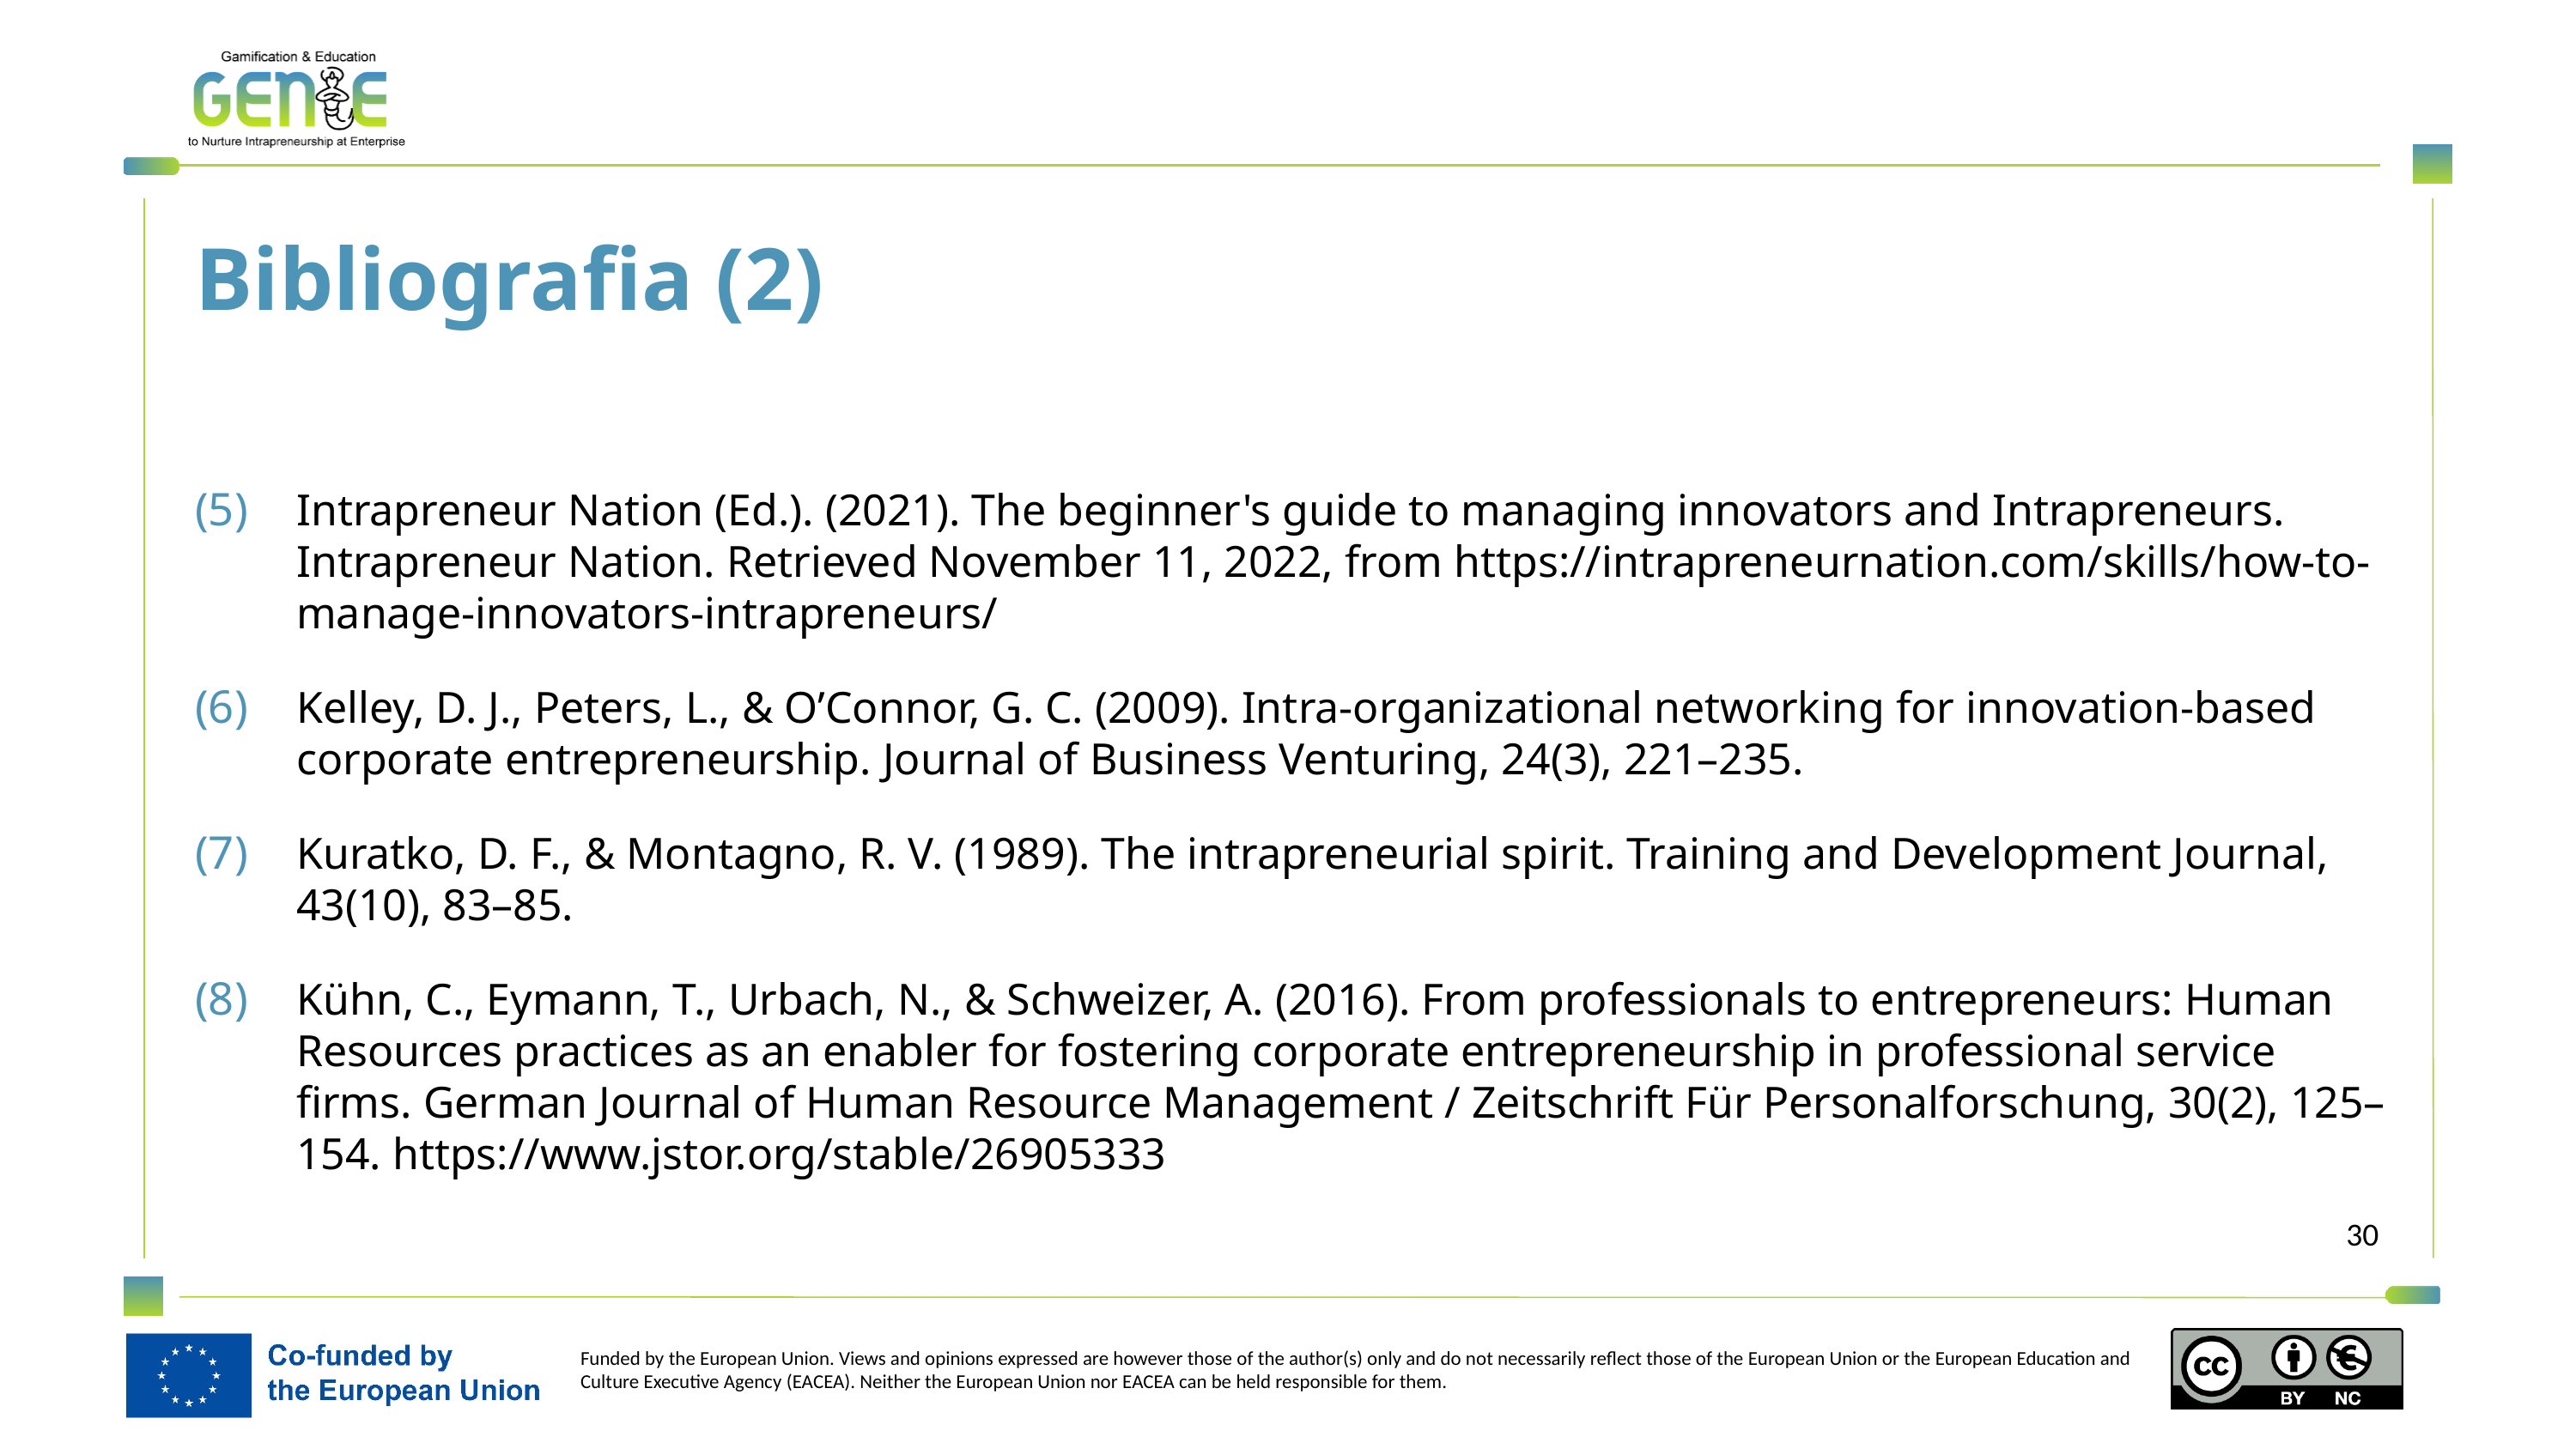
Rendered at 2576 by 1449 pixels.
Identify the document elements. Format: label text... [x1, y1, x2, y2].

picture [2385, 1286, 2440, 1304]
picture [182, 45, 408, 151]
picture [111, 1328, 562, 1423]
picture [124, 1276, 163, 1316]
text_box Bibliografia (2) [182, 217, 898, 336]
picture [2413, 144, 2452, 184]
text_box Intrapreneur Nation (Ed.). (2021). The beginner's guide to managing innovators and Intrapreneurs. Intrapreneur Nation. Retrieved November 11, 2022, from https://intrapreneurnation.com/skills/how-to-manage-innovators-intrapreneurs/ Kelley, D. J., Peters, L., & O’Connor, G. C. (2009). Intra-organizational networking for innovation-based corporate entrepreneurship. Journal of Business Venturing, 24(3), 221–235. Kuratko, D. F., & Montagno, R. V. (1989). The intrapreneurial spirit. Training and Development Journal, 43(10), 83–85. Kühn, C., Eymann, T., Urbach, N., & Schweizer, A. (2016). From professionals to entrepreneurs: Human Resources practices as an enabler for fostering corporate entrepreneurship in professional service firms. German Journal of Human Resource Management / Zeitschrift Für Personalforschung, 30(2), 125–154. https://www.jstor.org/stable/26905333 [182, 476, 2414, 1252]
picture [2171, 1328, 2403, 1410]
picture [124, 157, 179, 175]
